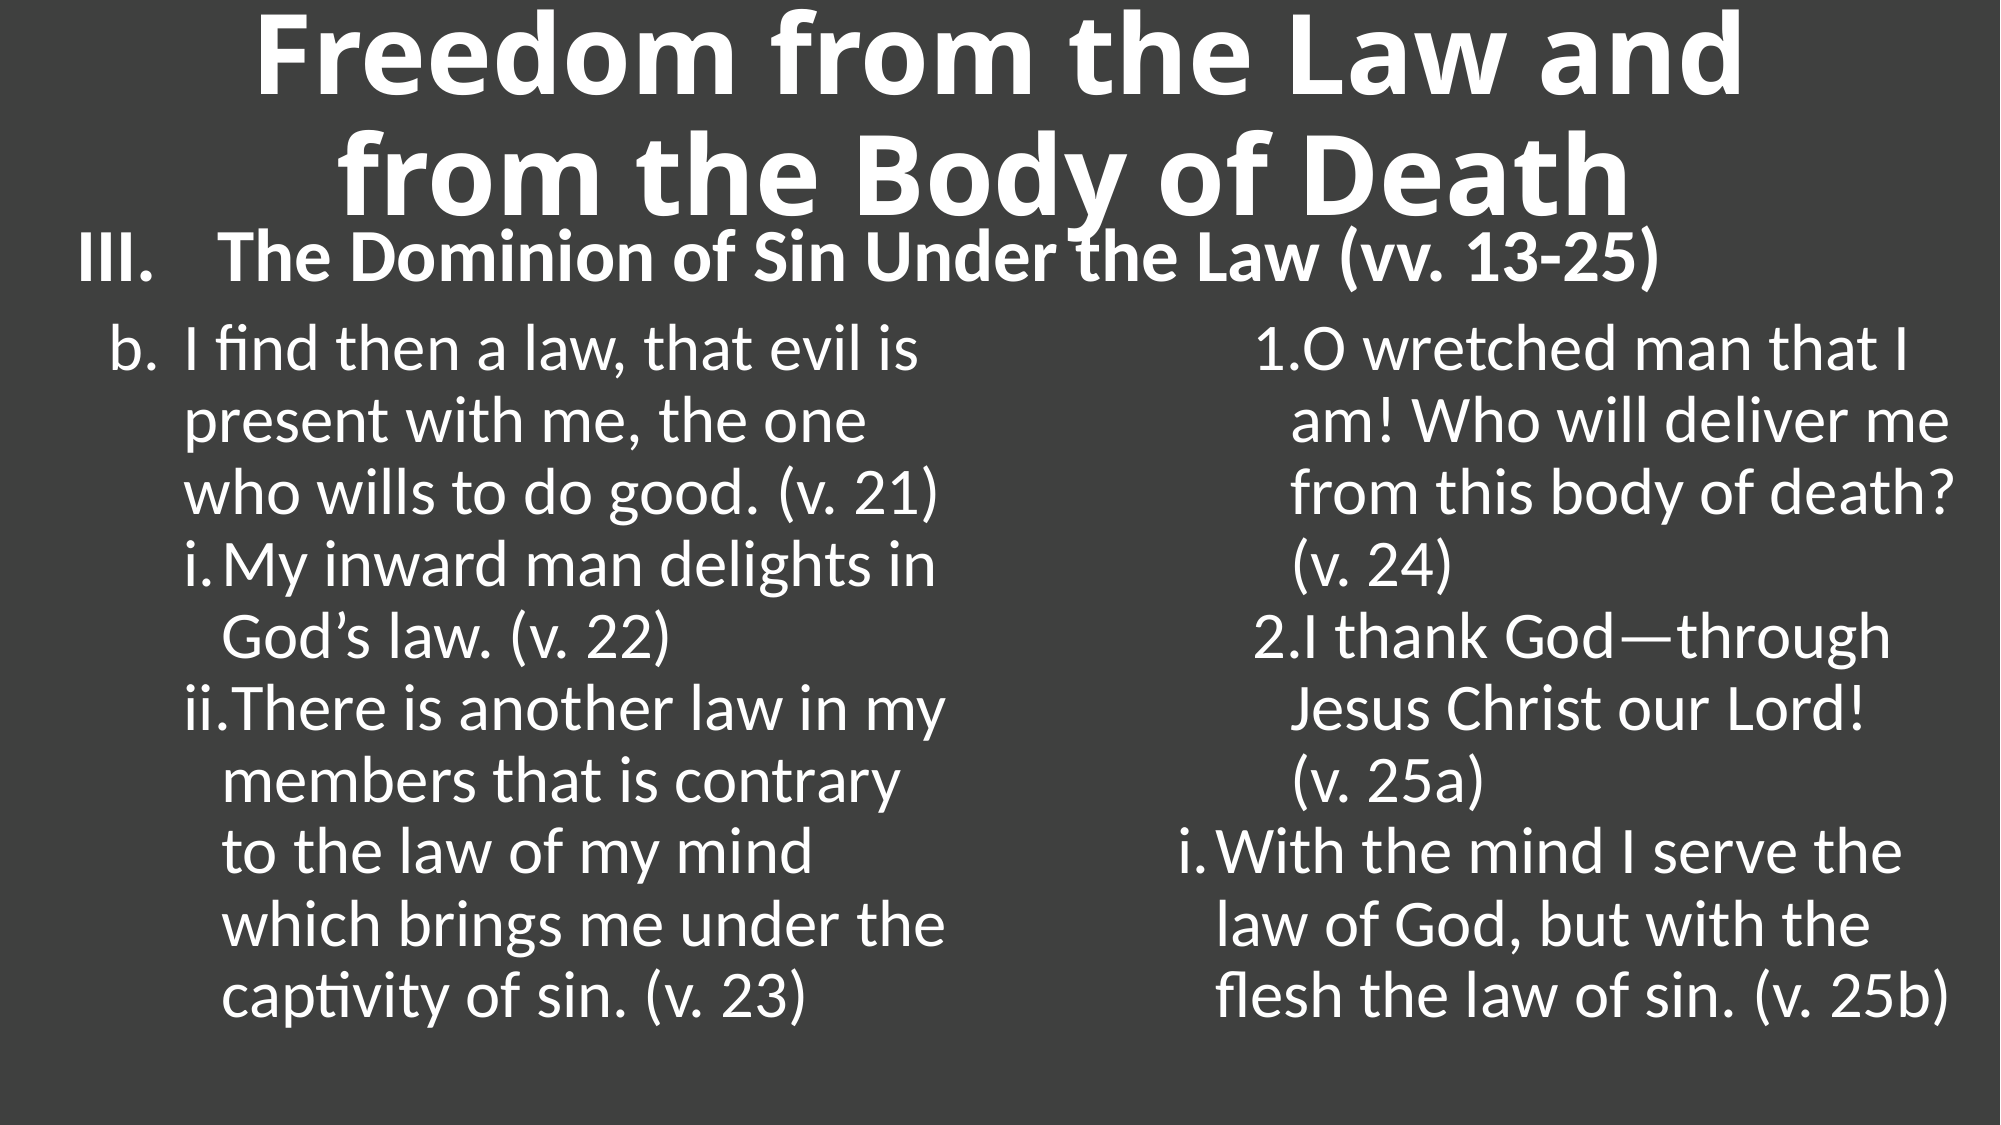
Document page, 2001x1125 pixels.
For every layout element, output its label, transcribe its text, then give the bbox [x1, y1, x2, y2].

list I find then a law, that evil is present with me, the one who wills to do good. (v. 21) My inward man delights in God’s law. (v. 22) There is another law in my members that is contrary to the law of my mind which brings me under the captivity of sin. (v. 23) [18, 305, 984, 1097]
text_box Freedom from the Law and from the Body of Death [137, 0, 1863, 247]
list The Dominion of Sin Under the Law (vv. 13-25) [61, 170, 1906, 306]
list O wretched man that I am! Who will deliver me from this body of death? (v. 24) I thank God—through Jesus Christ our Lord! (v. 25a) With the mind I serve the law of God, but with the flesh the law of sin. (v. 25b) [1012, 305, 1978, 1097]
